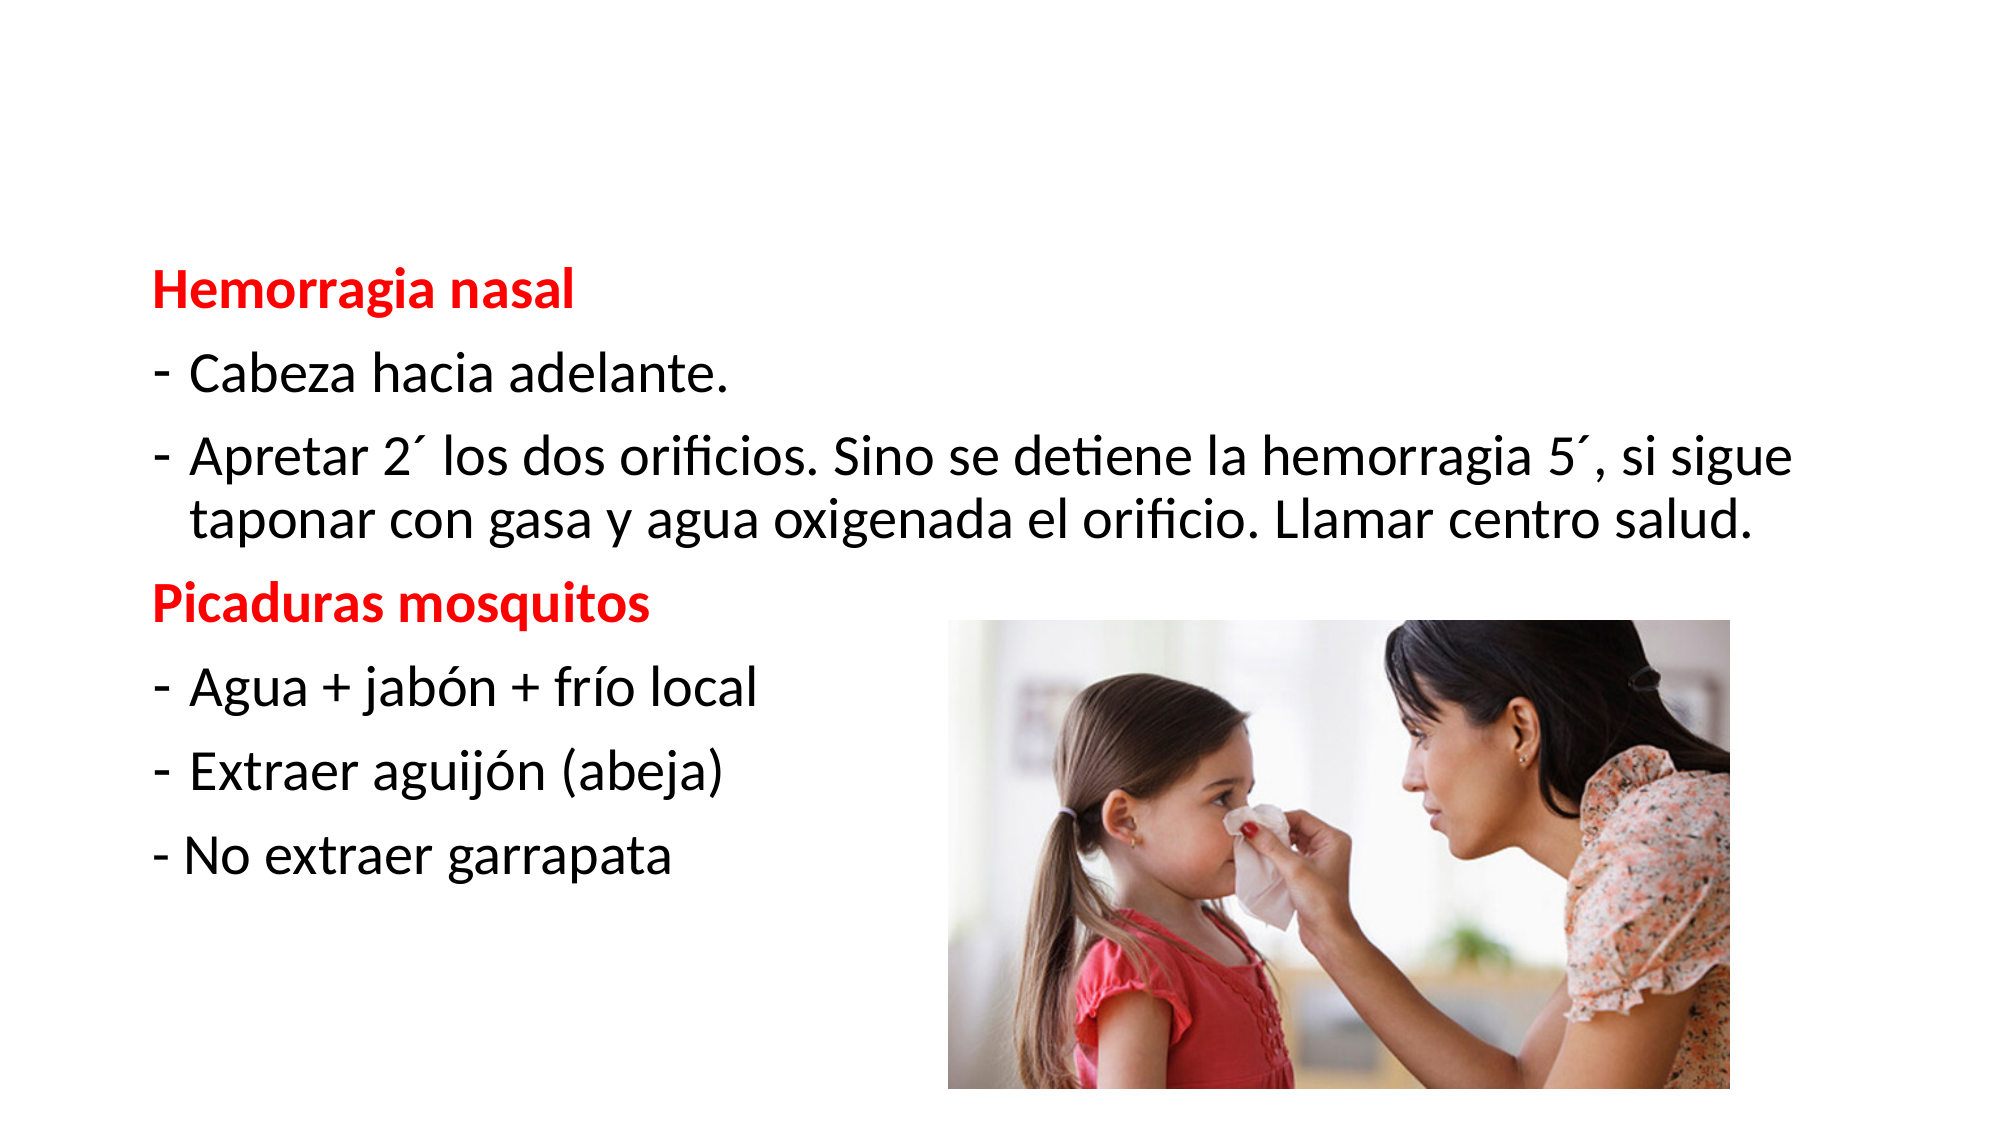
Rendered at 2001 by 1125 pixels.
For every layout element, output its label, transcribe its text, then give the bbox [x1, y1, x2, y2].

picture [948, 620, 1730, 1090]
list Hemorragia nasal Cabeza hacia adelante. Apretar 2´ los dos orificios. Sino se detiene la hemorragia 5´, si sigue taponar con gasa y agua oxigenada el orificio. Llamar centro salud. Picaduras mosquitos Agua + jabón + frío local Extraer aguijón (abeja) - No extraer garrapata [137, 250, 1863, 965]
